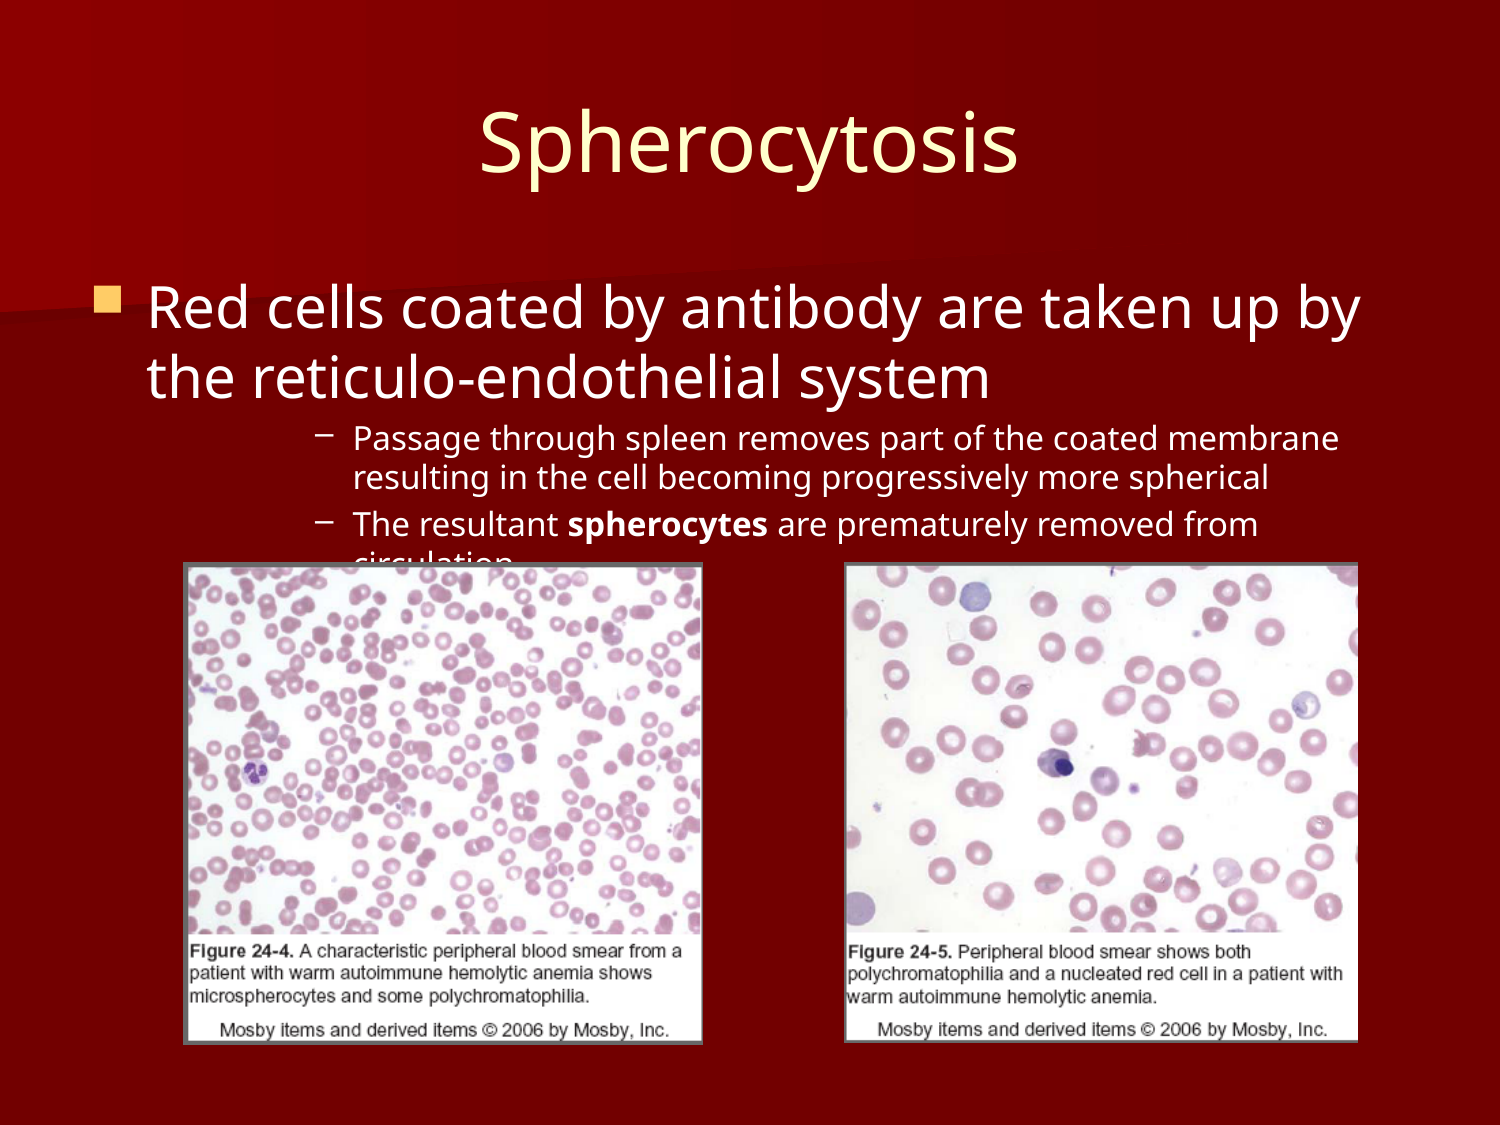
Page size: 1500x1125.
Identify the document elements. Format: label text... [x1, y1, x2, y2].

picture [844, 561, 1358, 1043]
title Spherocytosis [74, 44, 1426, 233]
picture [182, 562, 704, 1045]
list Red cells coated by antibody are taken up by the reticulo-endothelial system Passage through spleen removes part of the coated membrane resulting in the cell becoming progressively more spherical The resultant spherocytes are prematurely removed from circulation [74, 262, 1426, 1001]
